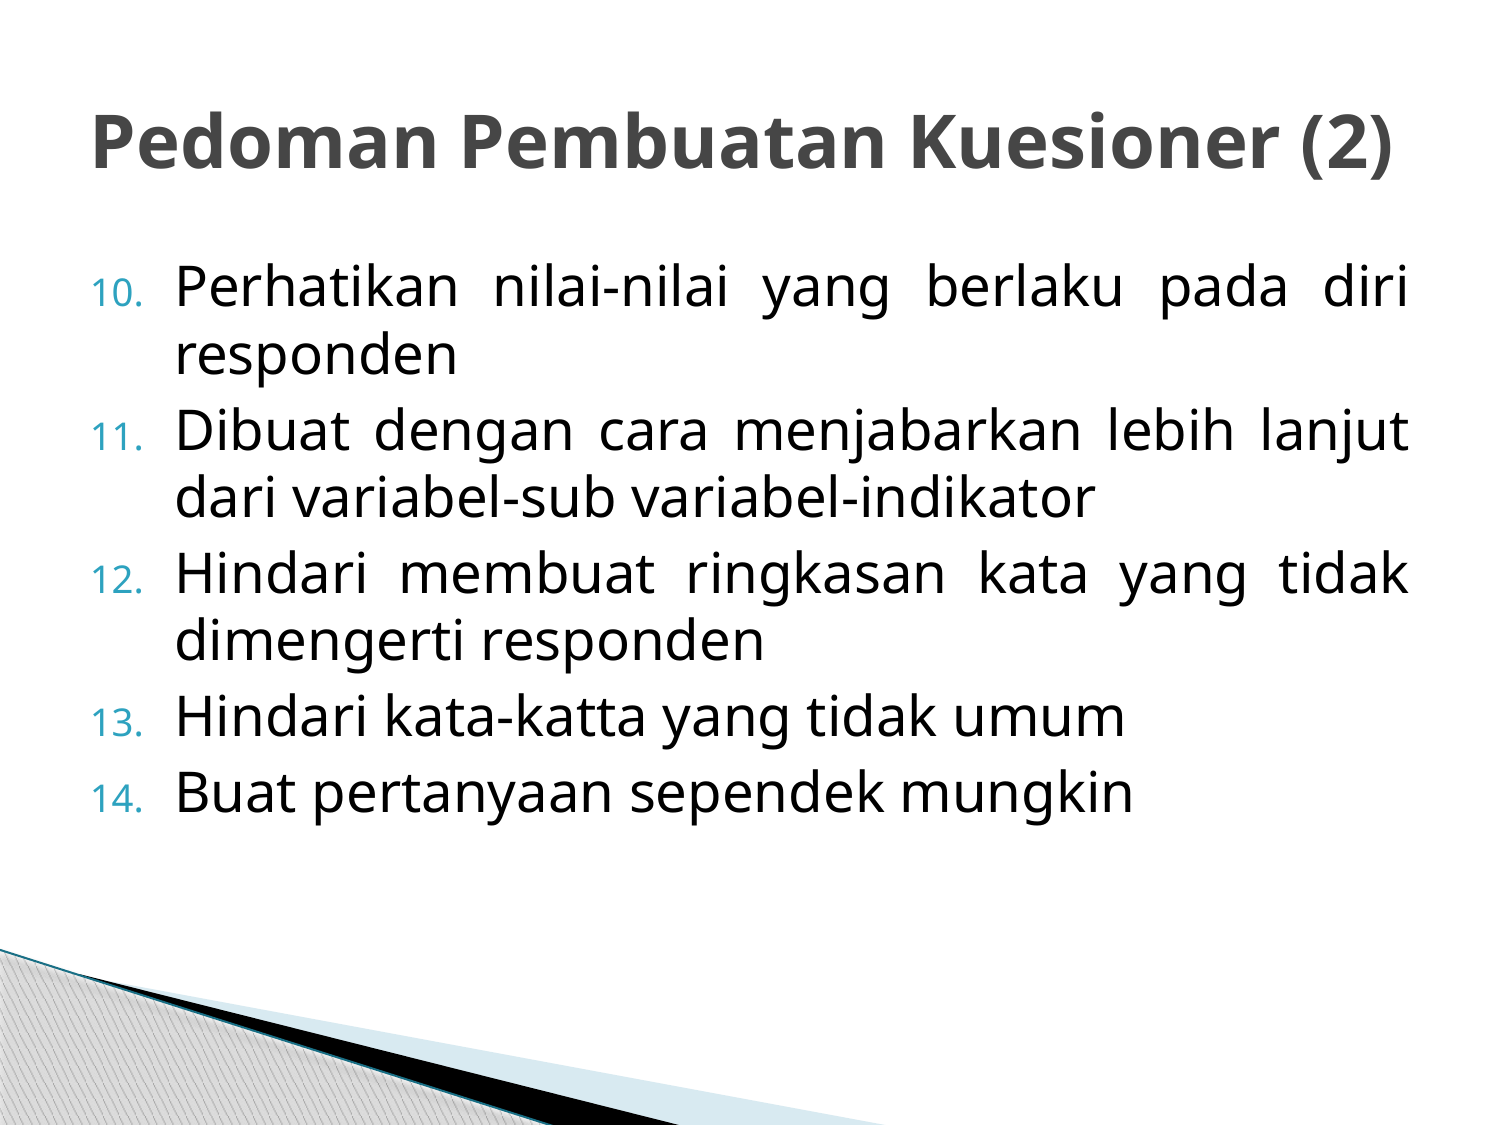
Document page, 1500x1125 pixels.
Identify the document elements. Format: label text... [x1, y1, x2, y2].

title Pedoman Pembuatan Kuesioner (2) [75, 45, 1425, 233]
list Perhatikan nilai-nilai yang berlaku pada diri responden Dibuat dengan cara menjabarkan lebih lanjut dari variabel-sub variabel-indikator Hindari membuat ringkasan kata yang tidak dimengerti responden Hindari kata-katta yang tidak umum Buat pertanyaan sependek mungkin [75, 243, 1425, 986]
